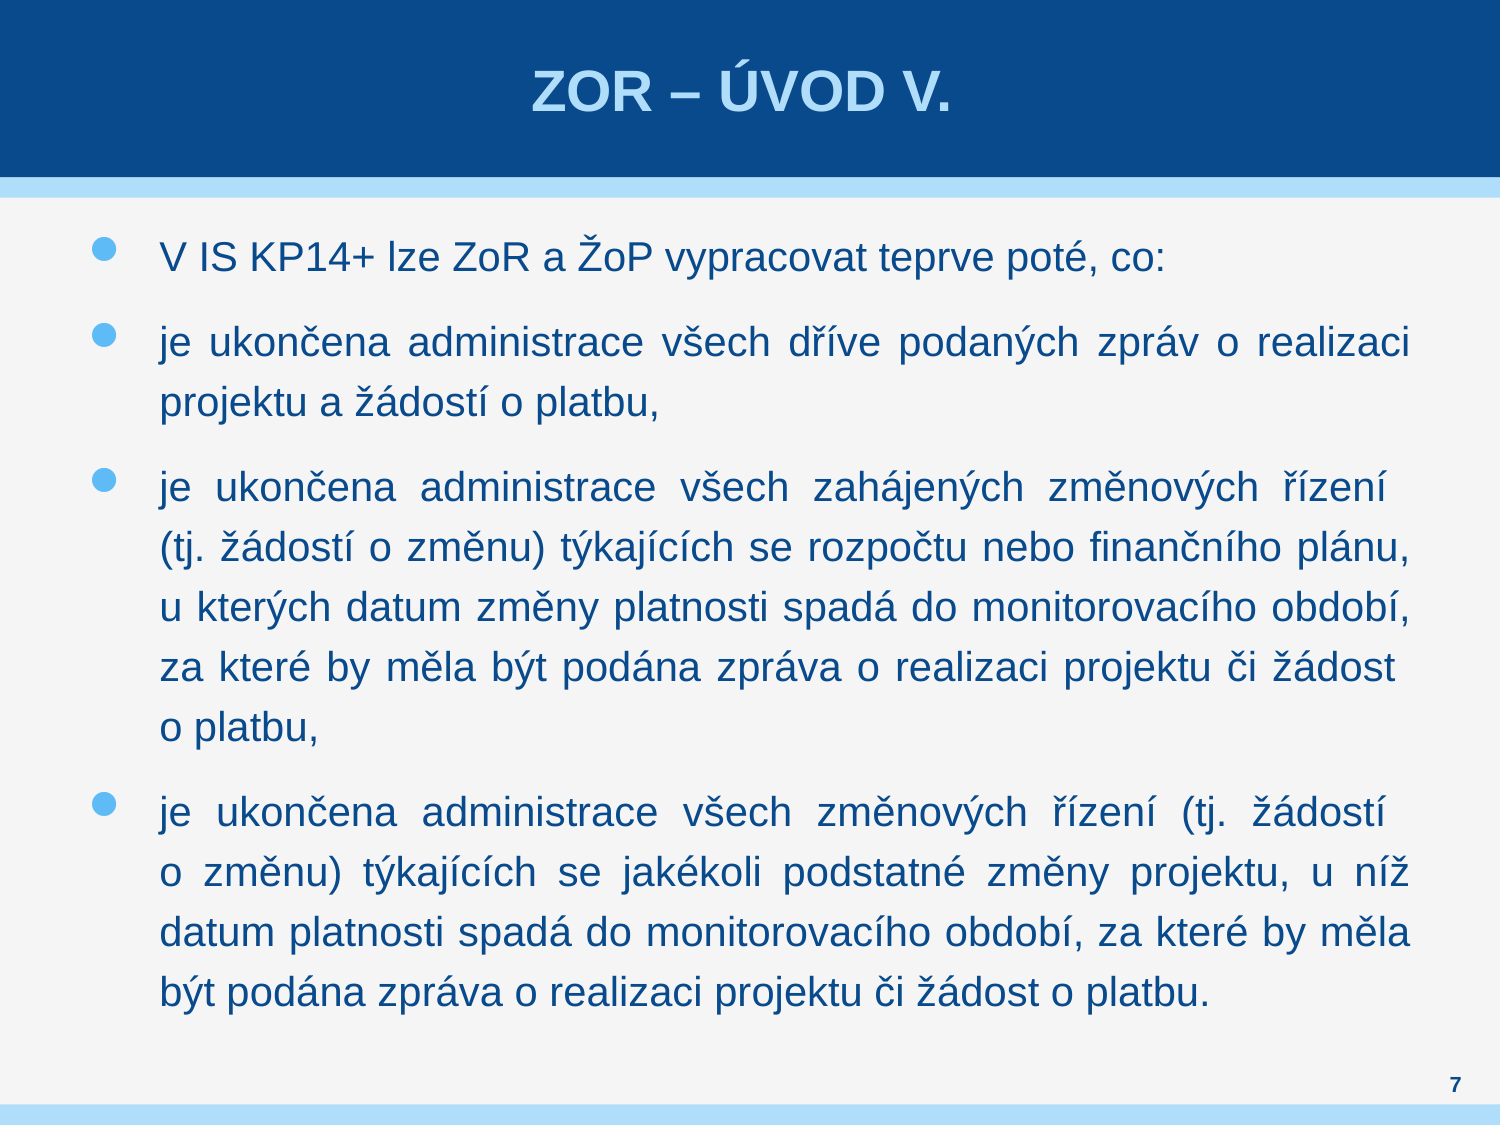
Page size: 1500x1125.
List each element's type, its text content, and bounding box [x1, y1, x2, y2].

title ZOR – Úvod V. [59, 0, 1441, 178]
list V IS KP14+ lze ZoR a ŽoP vypracovat teprve poté, co: je ukončena administrace všech dříve podaných zpráv o realizaci projektu a žádostí o platbu, je ukončena administrace všech zahájených změnových řízení (tj. žádostí o změnu) týkajících se rozpočtu nebo finančního plánu, u kterých datum změny platnosti spadá do monitorovacího období, za které by měla být podána zpráva o realizaci projektu či žádost o platbu, je ukončena administrace všech změnových řízení (tj. žádostí o změnu) týkajících se jakékoli podstatné změny projektu, u níž datum platnosti spadá do monitorovacího období, za které by měla být podána zpráva o realizaci projektu či žádost o platbu. [88, 219, 1412, 1069]
slide_number 7 [1417, 1068, 1495, 1099]
